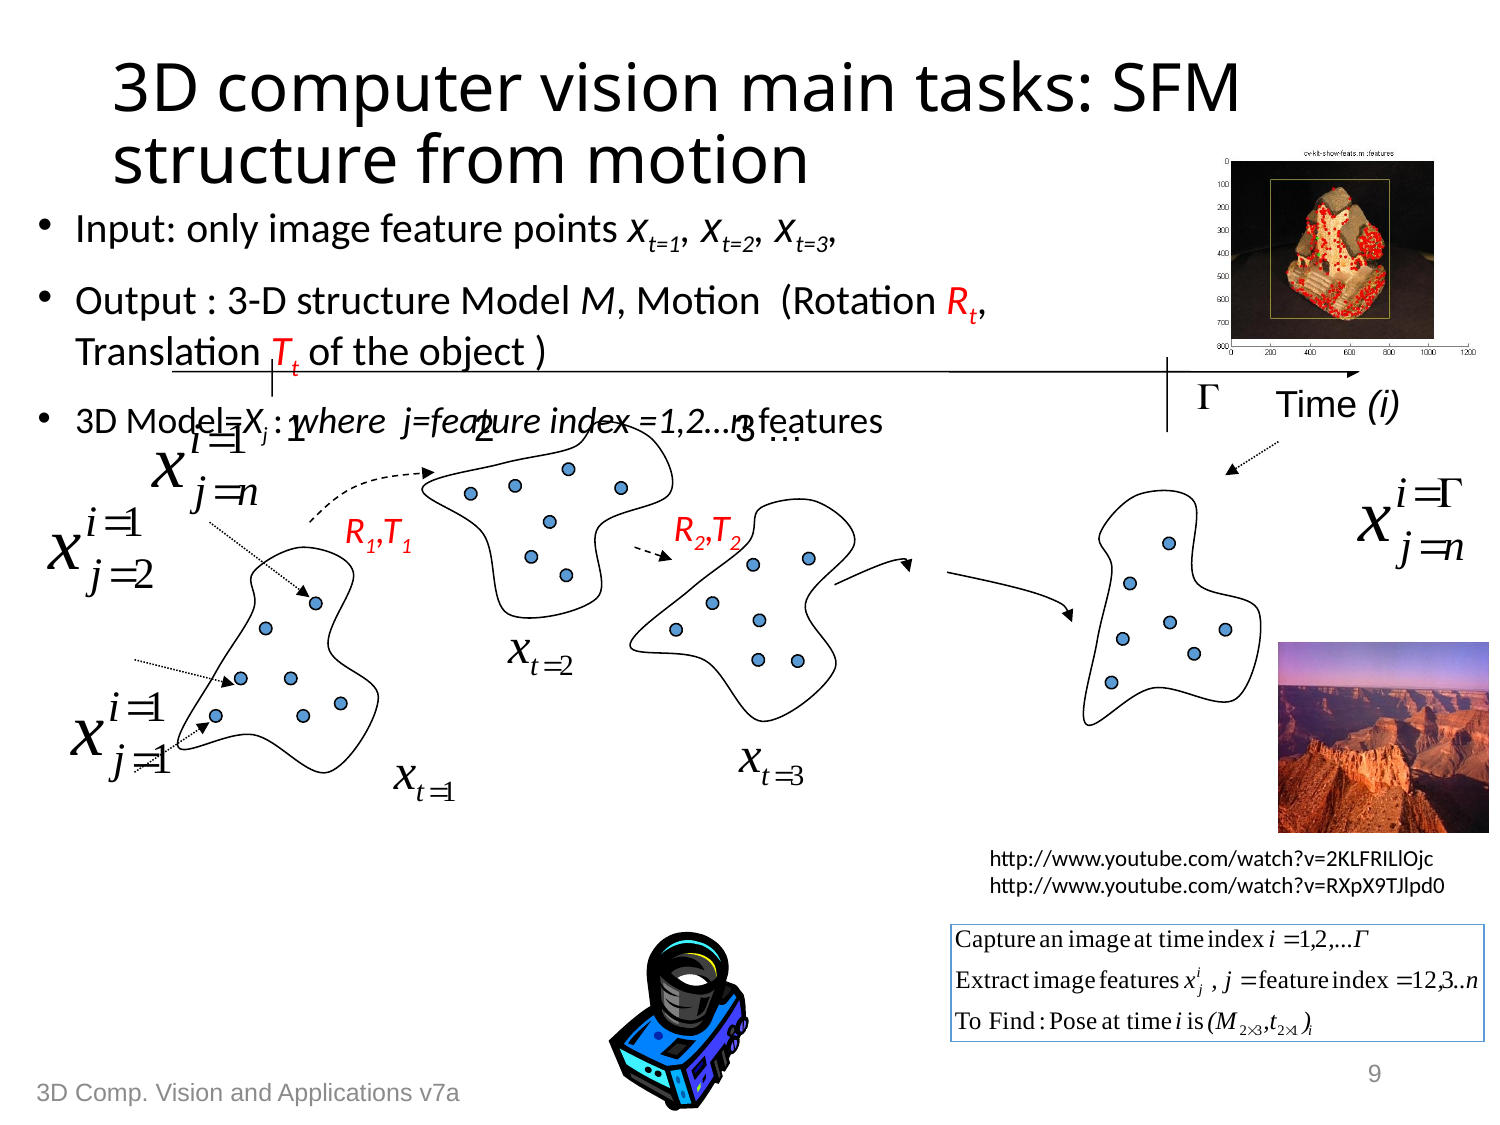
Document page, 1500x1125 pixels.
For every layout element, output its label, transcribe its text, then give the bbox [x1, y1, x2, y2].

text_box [1343, 460, 1481, 585]
picture [1278, 642, 1489, 833]
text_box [729, 722, 814, 798]
text_box http://www.youtube.com/watch?v=2KLFRILlOjc http://www.youtube.com/watch?v=RXpX9TJlpd0 [974, 835, 1461, 925]
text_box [137, 406, 275, 531]
picture [595, 958, 773, 1081]
footer 3D Comp. Vision and Applications v7a [11, 1061, 487, 1122]
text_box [951, 925, 1484, 1041]
title 3D computer vision main tasks: SFM structure from motion [97, 16, 1392, 235]
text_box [383, 738, 464, 815]
picture [1190, 144, 1497, 371]
slide_number 9 [1059, 1042, 1397, 1103]
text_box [498, 612, 583, 689]
list Input: only image feature points xt=1, xt=2, xt=3, Output : 3-D structure Model M, Motion (Rotation Rt, Translation Tt of the object ) 3D Model=Xj : where j=feature index =1,2…n features [22, 194, 1182, 907]
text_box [33, 488, 171, 614]
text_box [56, 674, 182, 799]
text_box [134, 357, 1417, 779]
